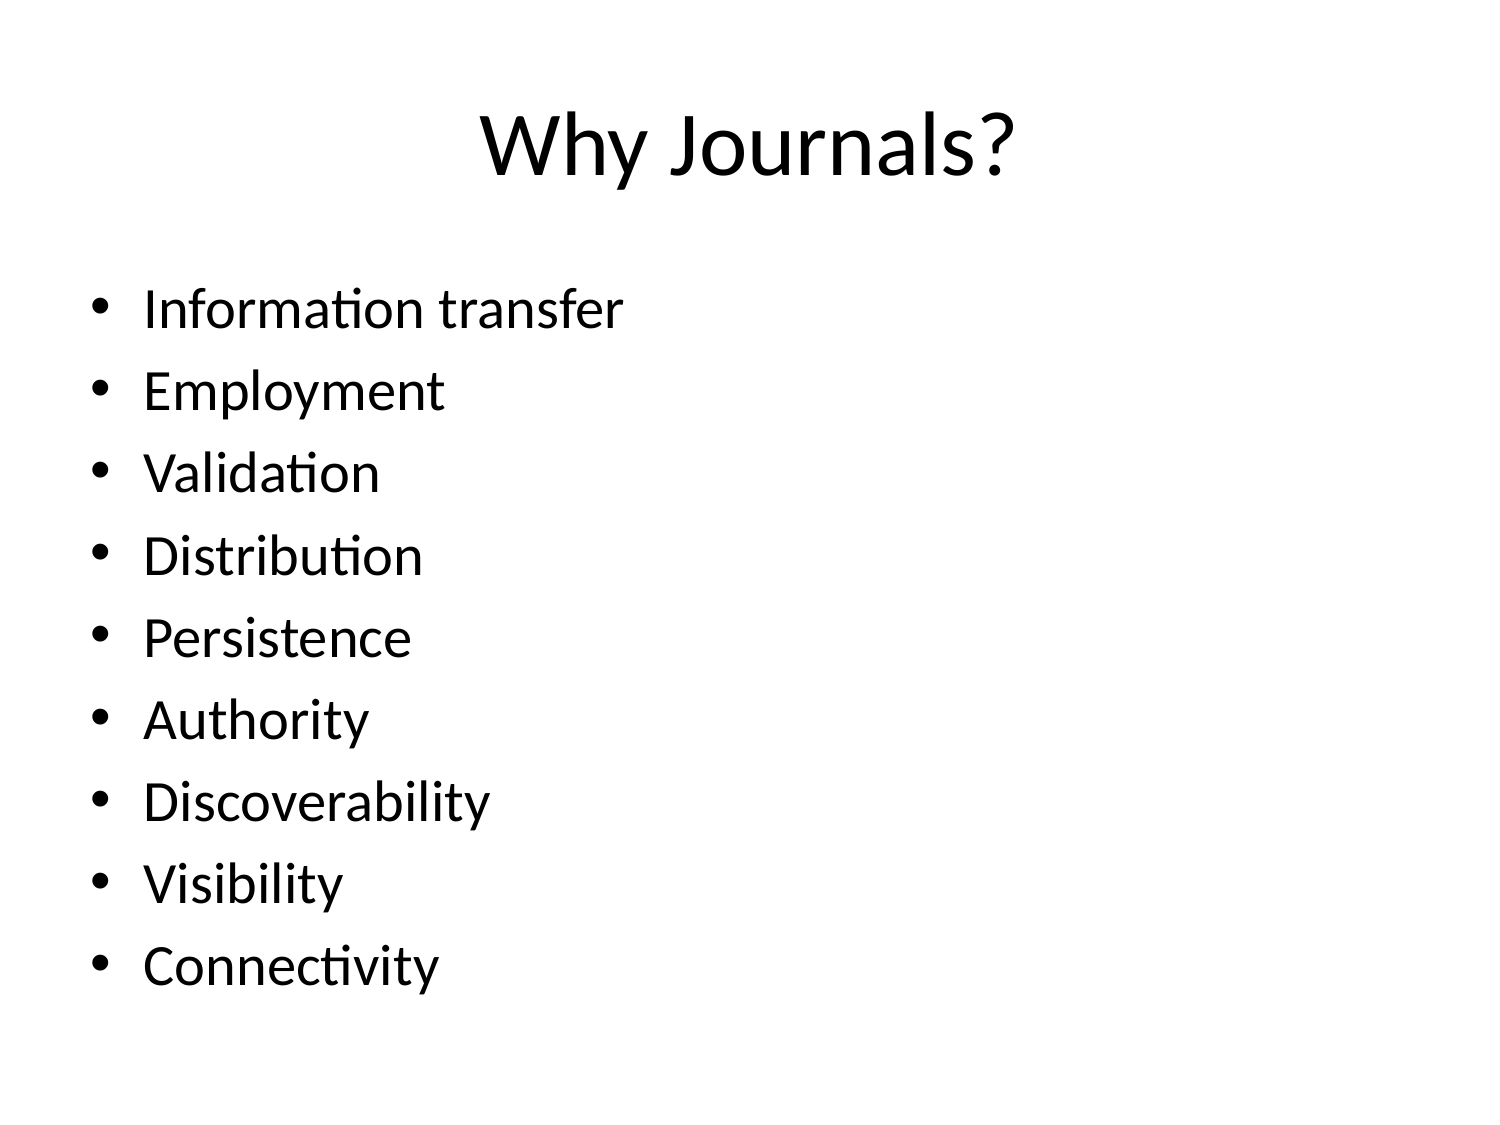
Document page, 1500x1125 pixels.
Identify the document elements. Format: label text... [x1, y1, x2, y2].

title Why Journals? [75, 45, 1425, 233]
list Information transfer Employment Validation Distribution Persistence Authority Discoverability Visibility Connectivity [75, 262, 1425, 1005]
